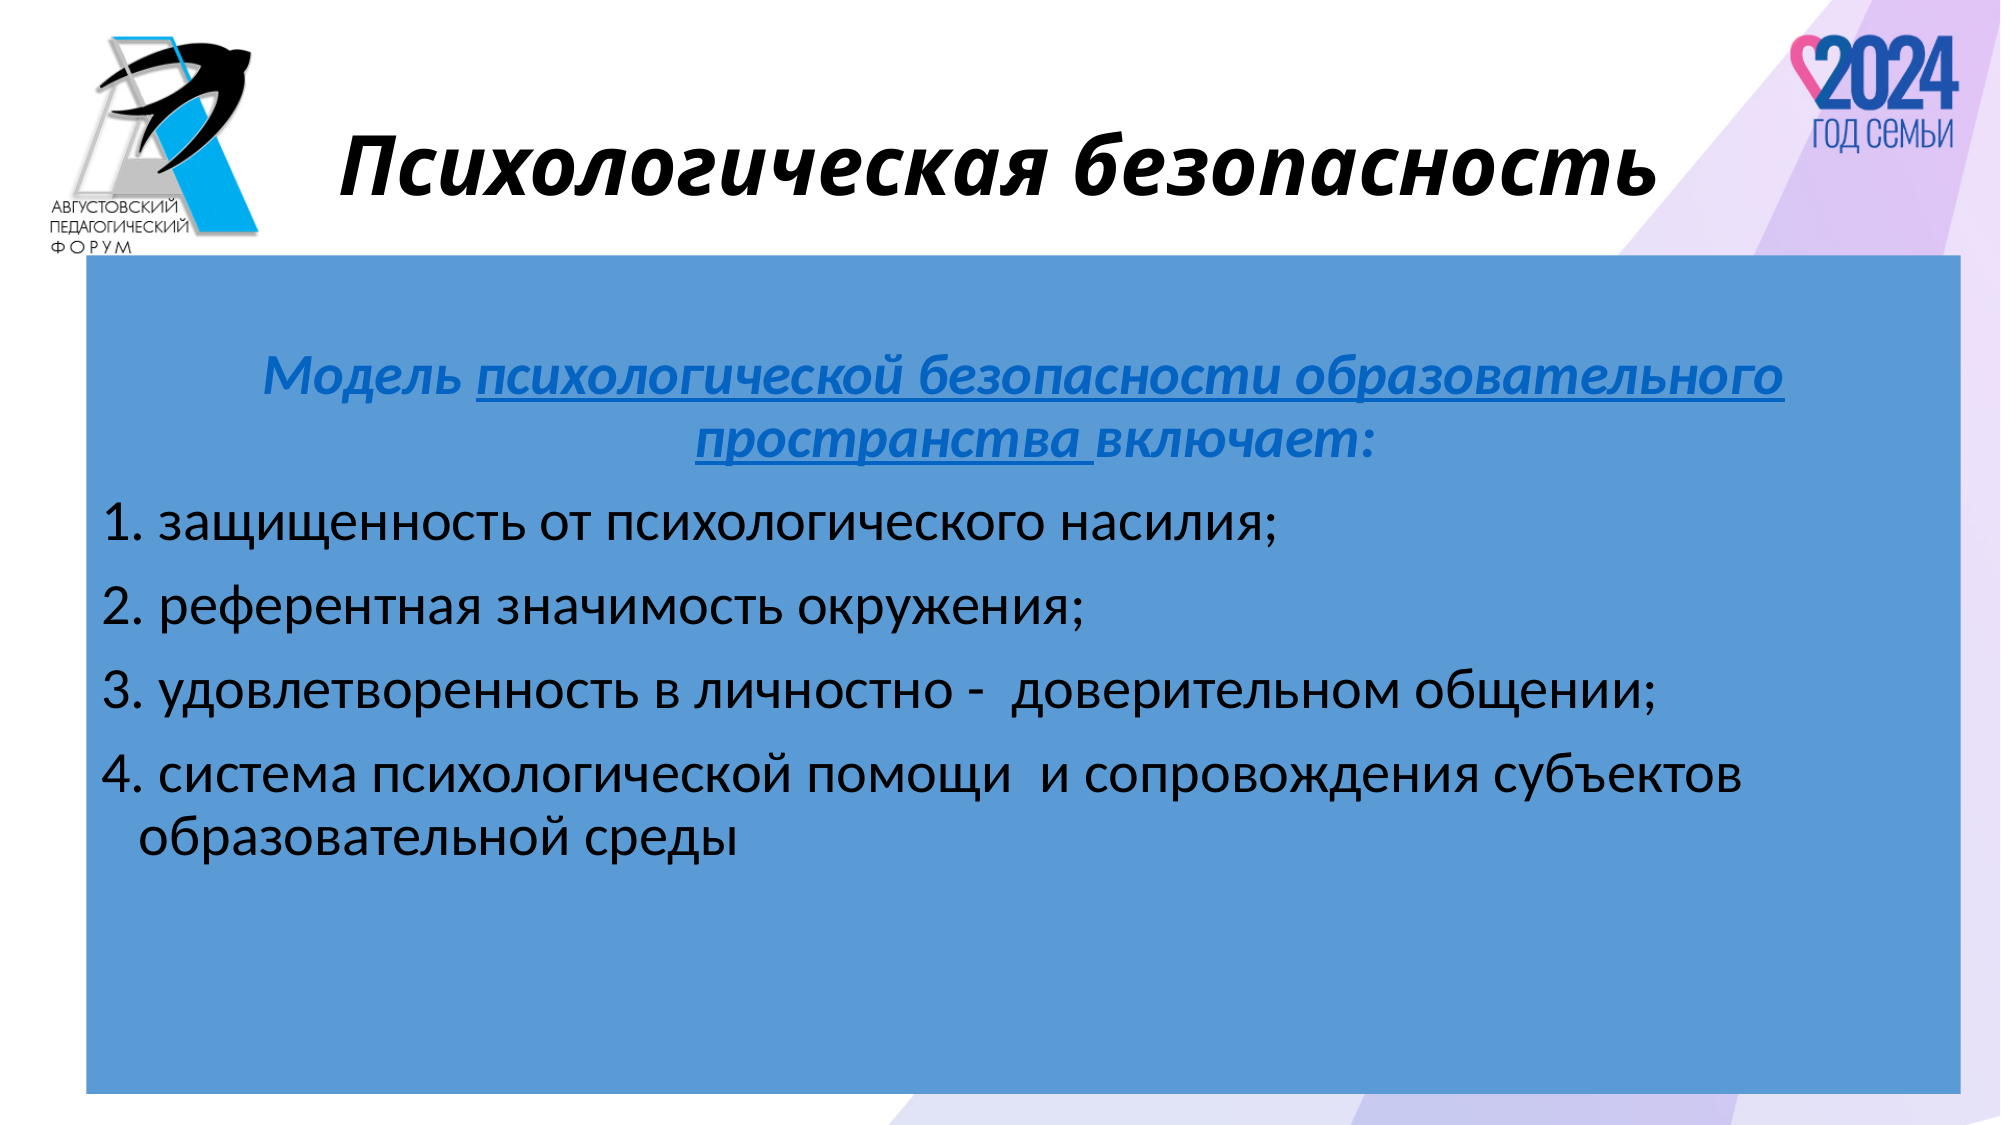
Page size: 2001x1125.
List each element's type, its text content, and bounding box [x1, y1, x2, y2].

picture [0, 0, 2001, 1125]
title Психологическая безопасность [137, 59, 1863, 255]
list Модель психологической безопасности образовательного пространства включает: 1. защищенность от психологического насилия; 2. референтная значимость окружения; 3. удовлетворенность в личностно - доверительном общении; 4. система психологической помощи и сопровождения субъектов образовательной среды [86, 255, 1961, 1094]
